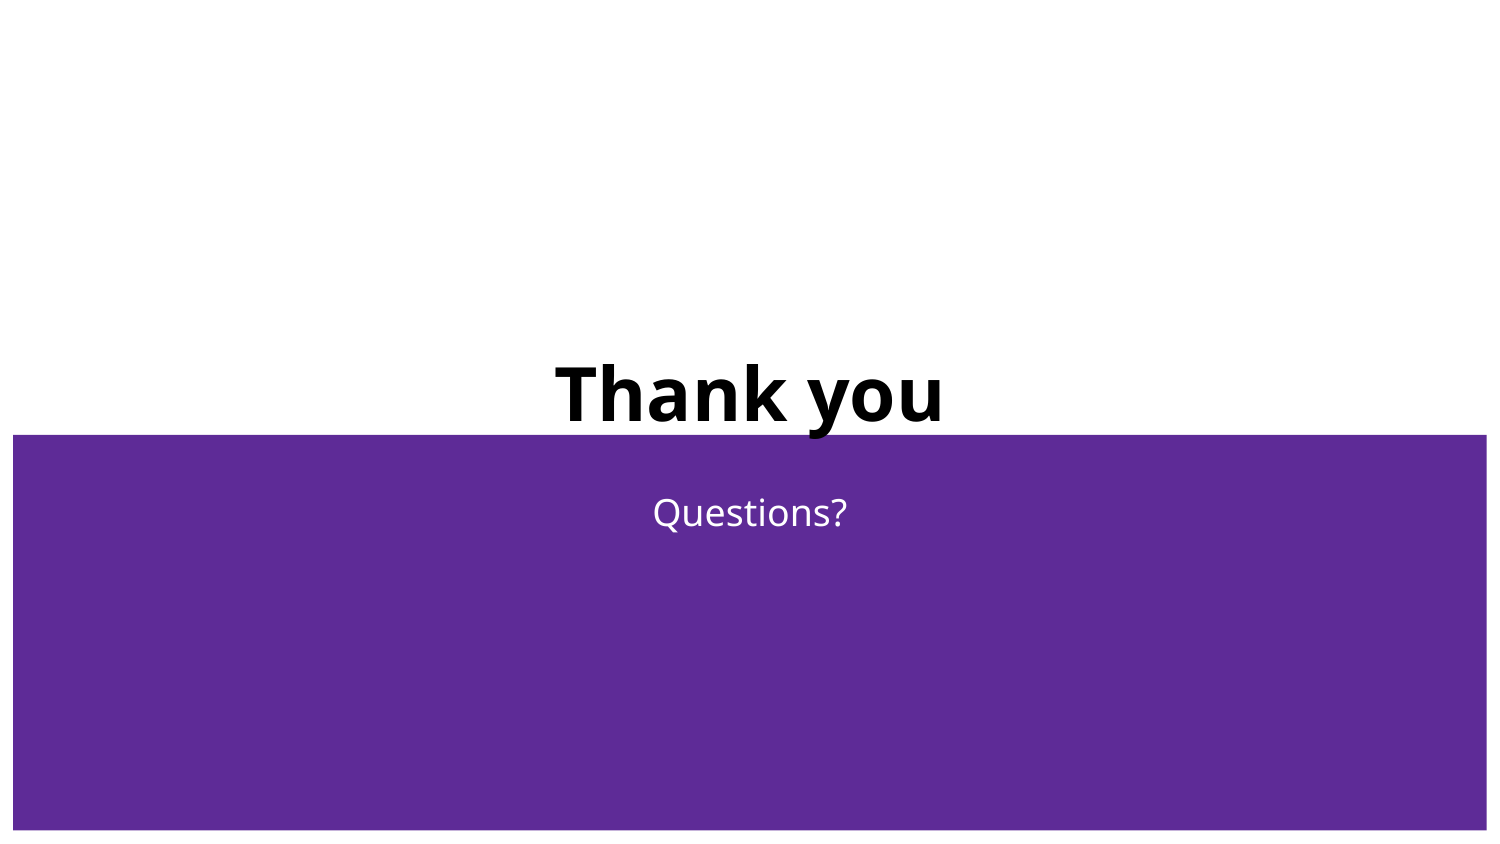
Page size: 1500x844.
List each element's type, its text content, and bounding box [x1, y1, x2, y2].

list Questions? [51, 466, 1449, 681]
title Thank you [51, 121, 1449, 451]
